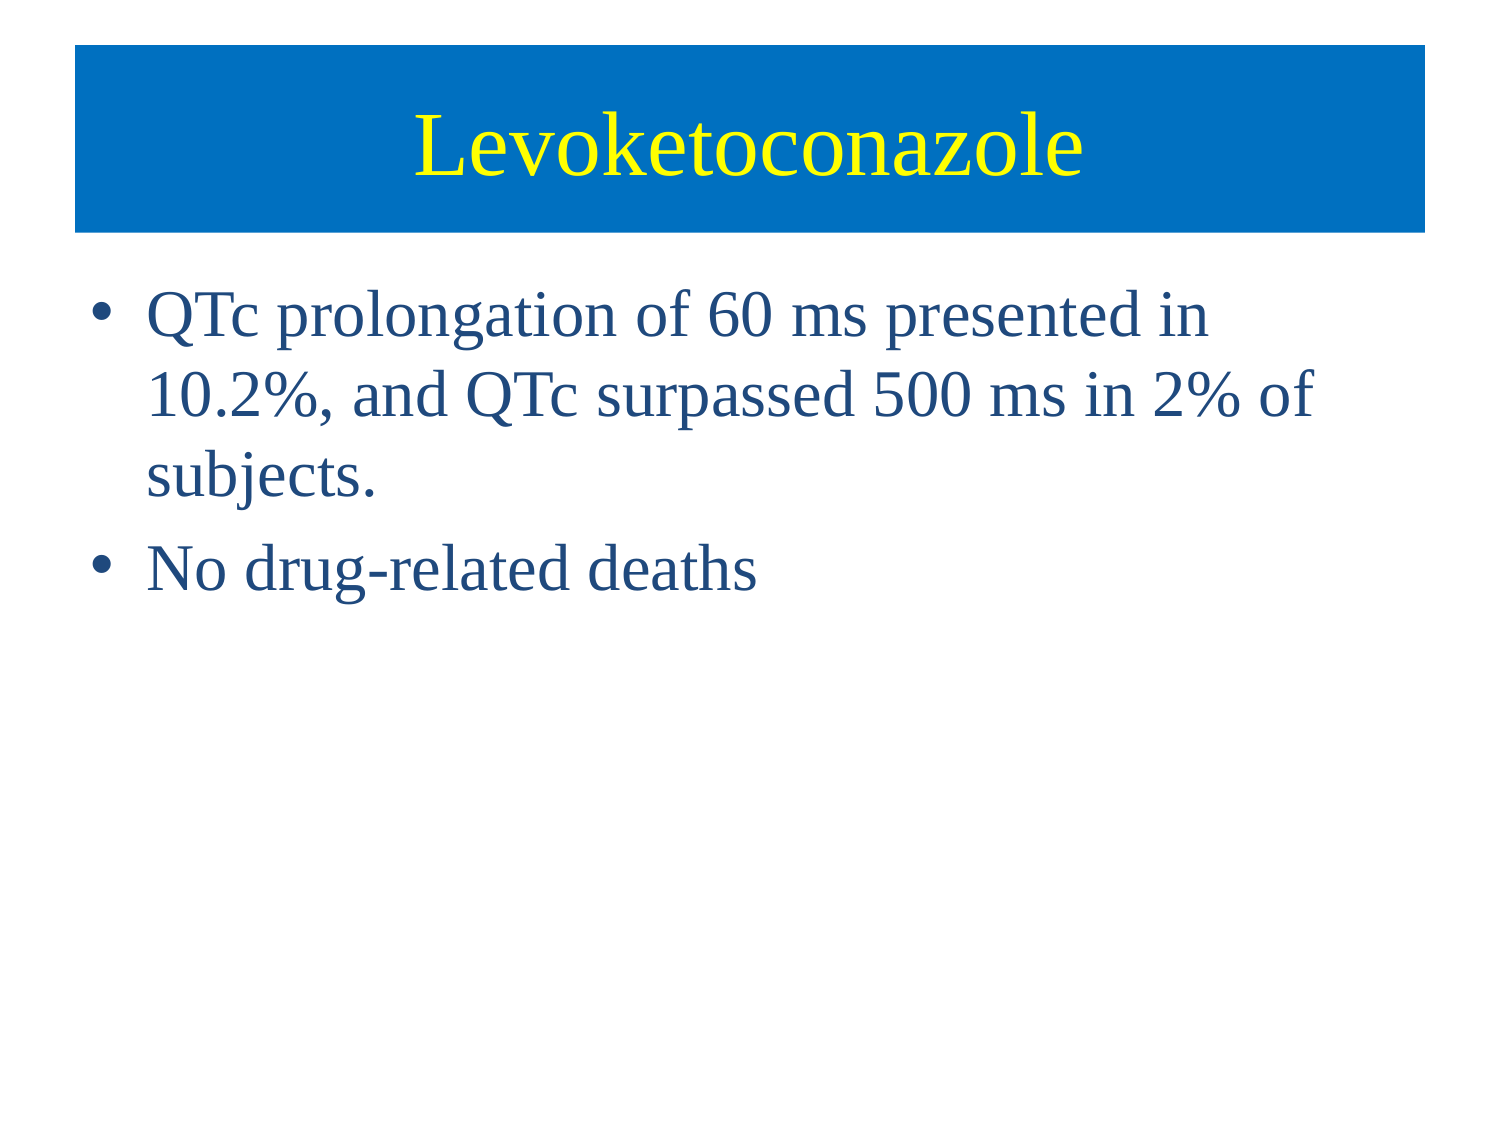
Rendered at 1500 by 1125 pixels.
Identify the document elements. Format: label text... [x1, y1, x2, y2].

list QTc prolongation of 60 ms presented in 10.2%, and QTc surpassed 500 ms in 2% of subjects. No drug-related deaths [75, 262, 1425, 1106]
title Levoketoconazole [75, 45, 1425, 233]
